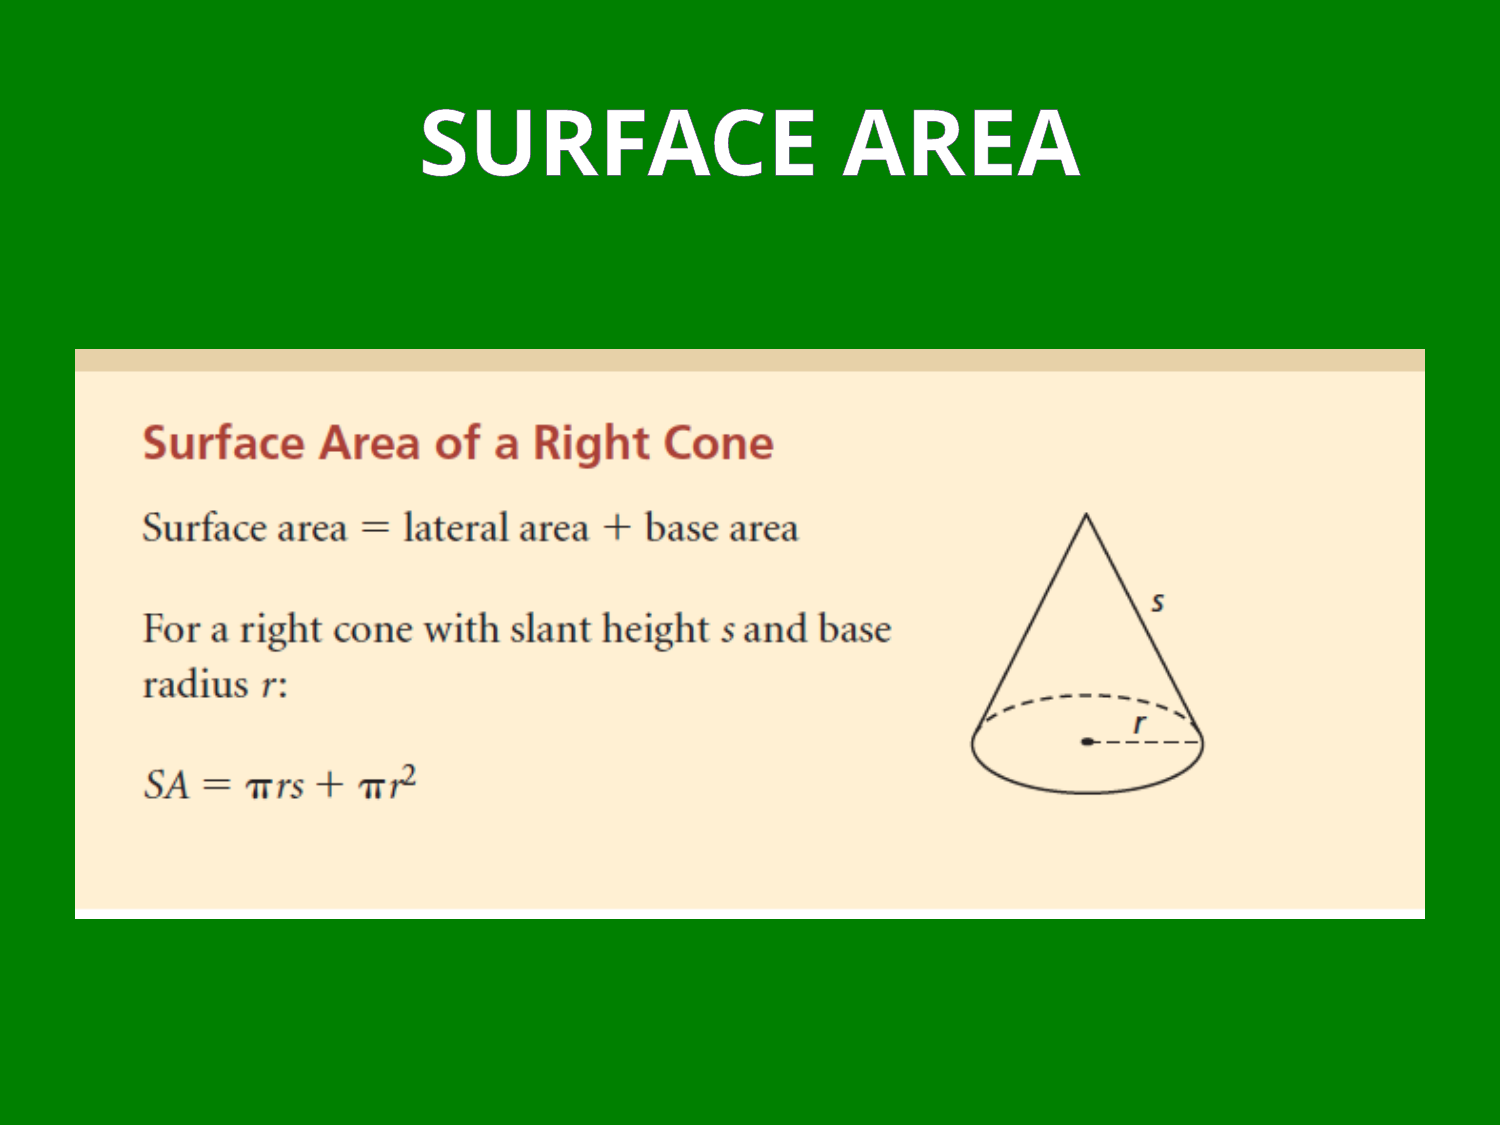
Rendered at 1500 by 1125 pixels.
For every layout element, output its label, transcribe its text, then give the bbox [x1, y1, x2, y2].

title SURFACE AREA [75, 45, 1425, 233]
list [74, 262, 1426, 1006]
